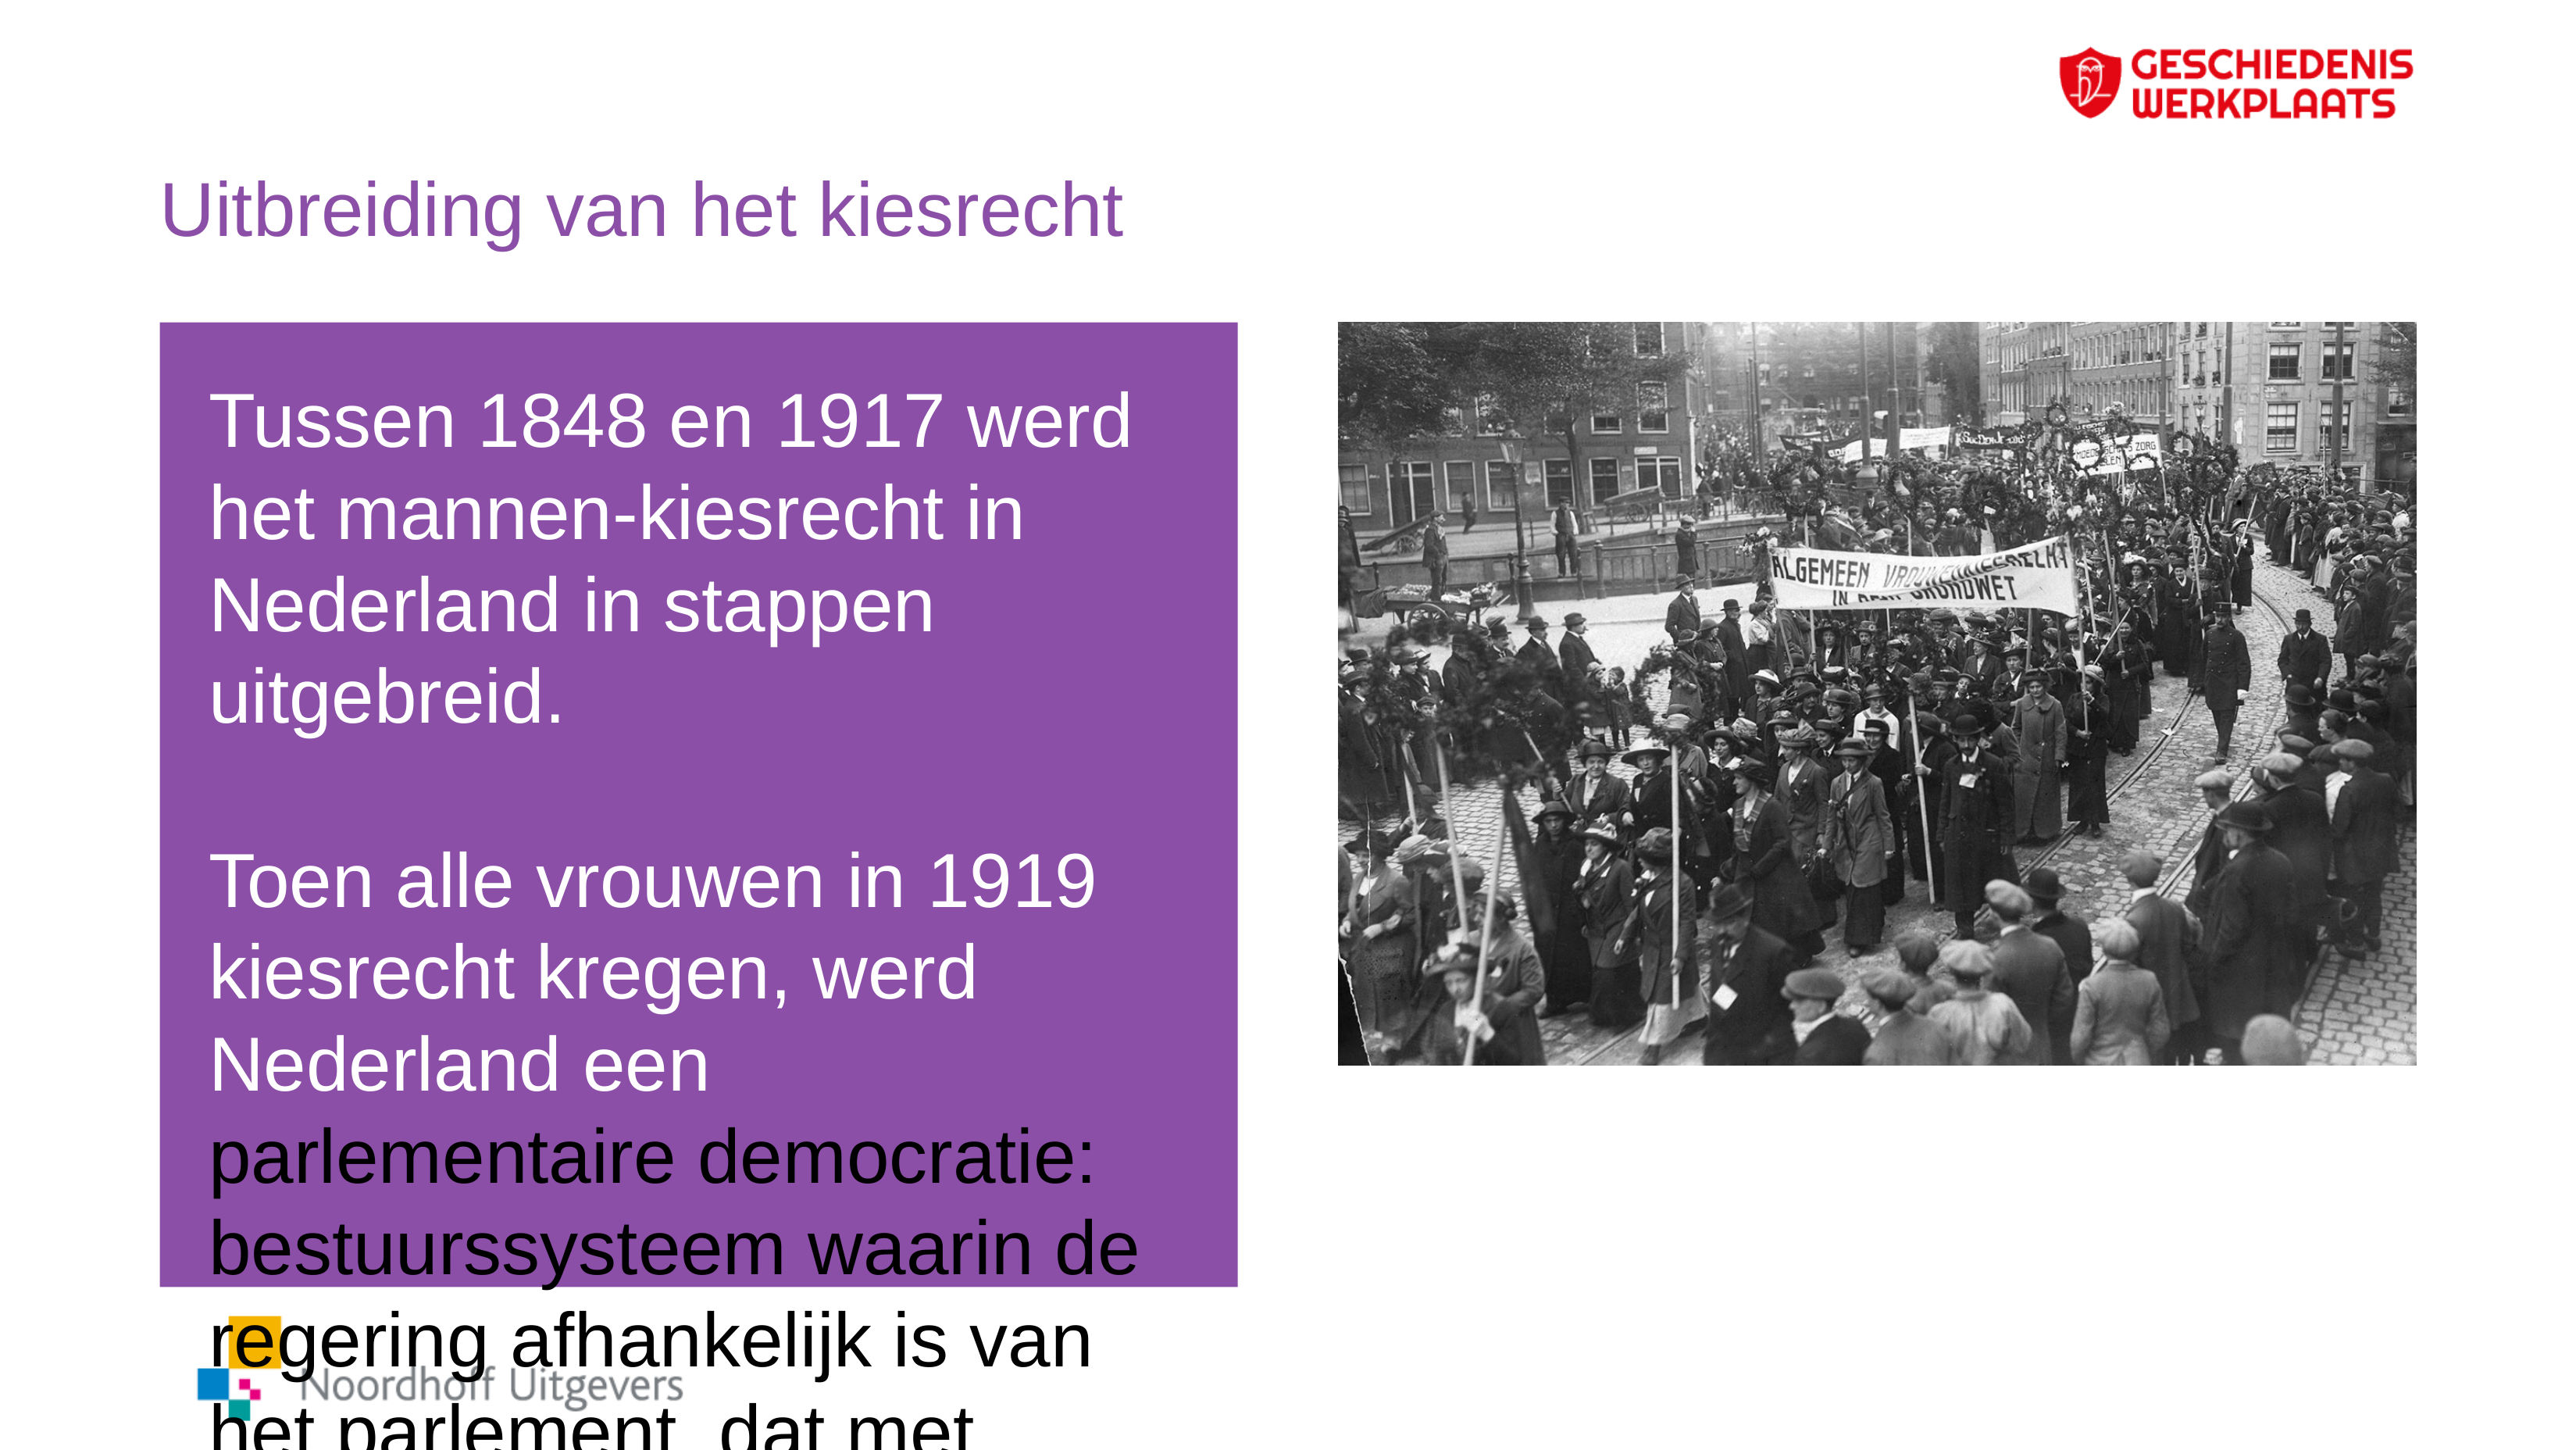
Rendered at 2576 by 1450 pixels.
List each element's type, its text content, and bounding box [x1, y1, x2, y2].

list Tussen 1848 en 1917 werd het mannen-kiesrecht in Nederland in stappen uitgebreid. Toen alle vrouwen in 1919 kiesrecht kregen, werd Nederland een parlementaire democratie: bestuurssysteem waarin de regering afhankelijk is van het parlement, dat met algemeen kiesrecht is gekozen. [159, 322, 1238, 1288]
picture [1338, 322, 2417, 1066]
picture [159, 1288, 802, 1449]
title Uitbreiding van het kiesrecht [159, 159, 2416, 266]
picture [1610, 0, 2576, 161]
